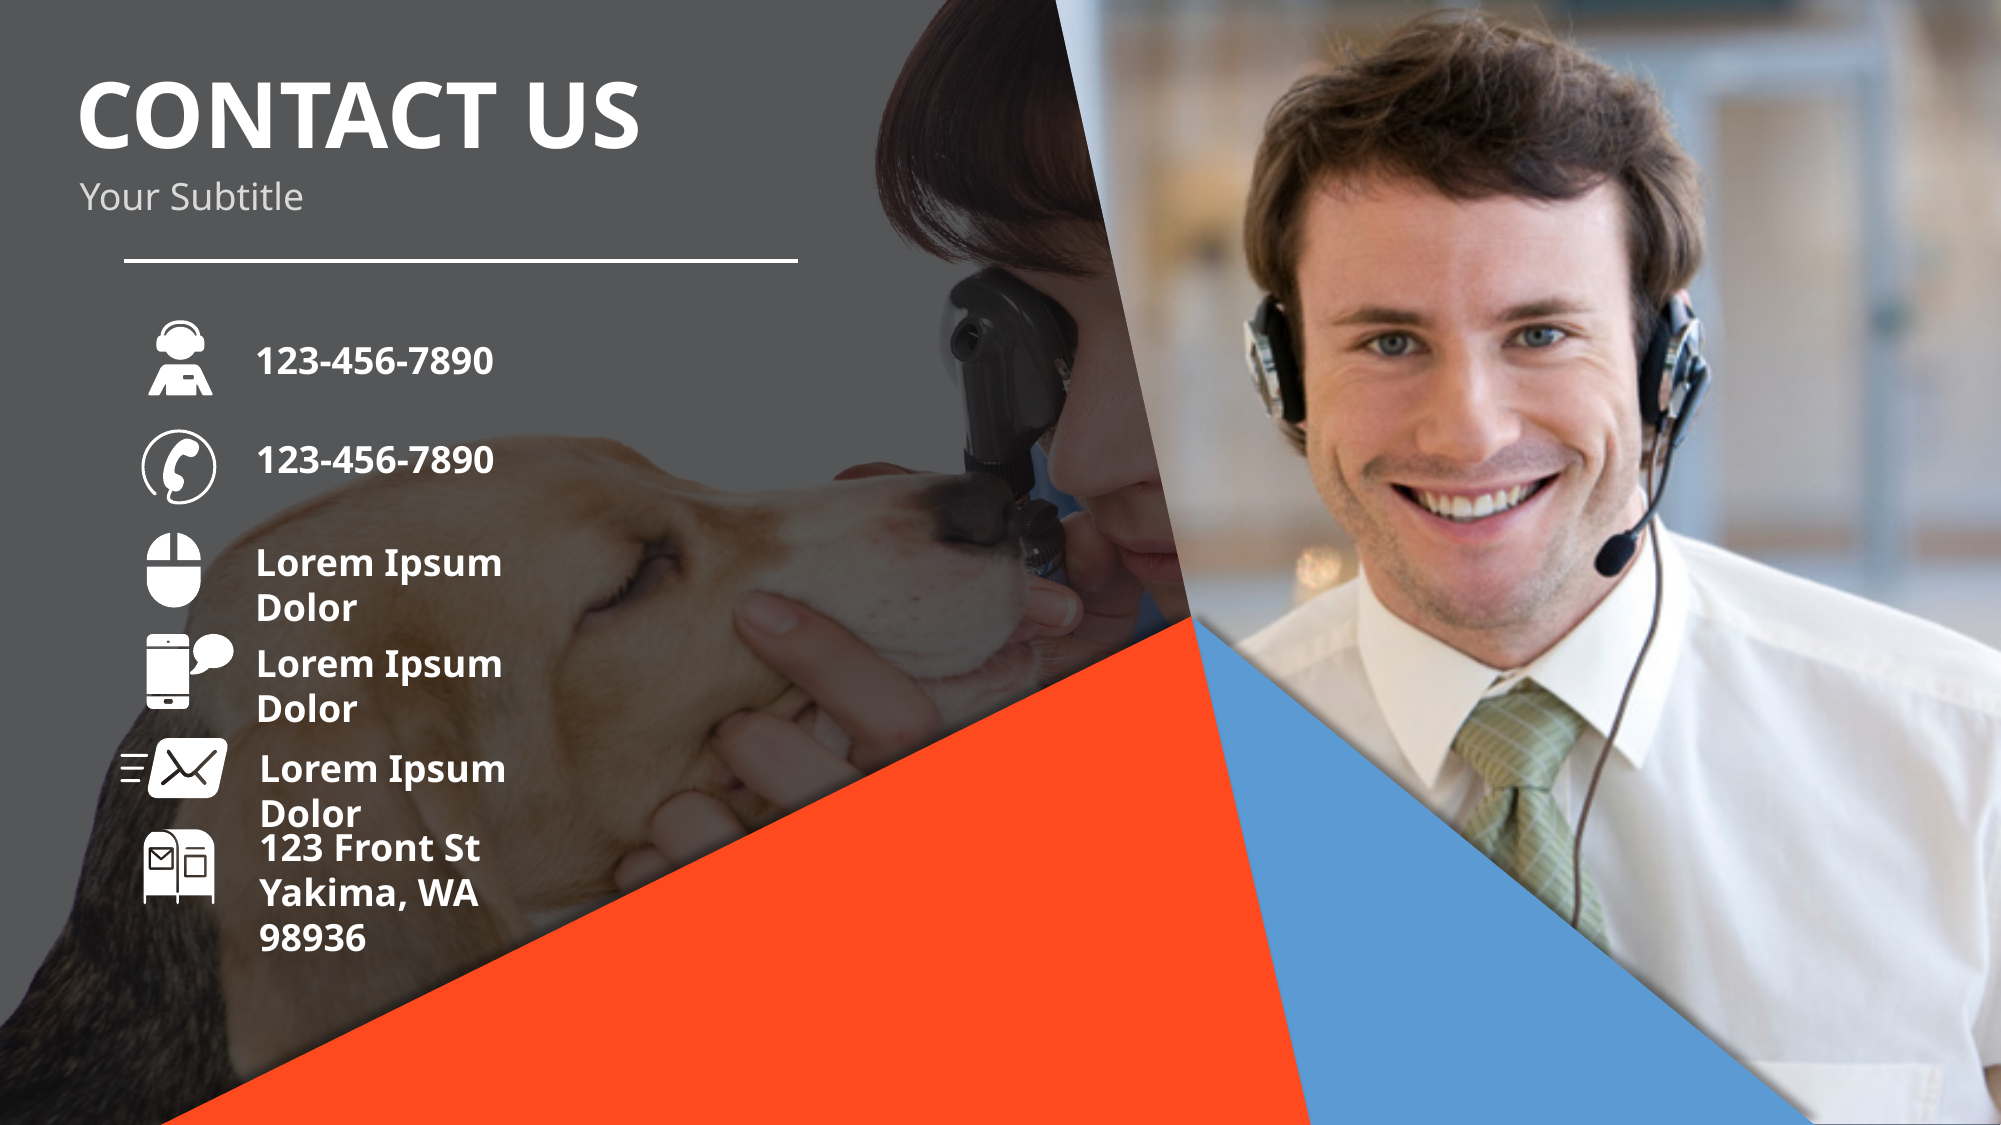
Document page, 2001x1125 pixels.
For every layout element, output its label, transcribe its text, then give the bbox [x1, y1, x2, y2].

text_box [1195, 617, 1817, 1125]
text_box [1054, 0, 2000, 1125]
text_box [143, 829, 215, 905]
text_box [148, 320, 213, 396]
text_box 123 Front St Yakima, WA 98936 [244, 816, 590, 967]
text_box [146, 633, 234, 709]
text_box [146, 532, 171, 561]
text_box 123-456-7890 [241, 428, 541, 489]
text_box [146, 566, 201, 608]
text_box Lorem Ipsum Dolor [244, 737, 590, 816]
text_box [120, 737, 228, 798]
text_box [141, 429, 217, 505]
text_box [158, 614, 1312, 1125]
text_box 123-456-7890 [240, 329, 541, 390]
text_box Lorem Ipsum Dolor [240, 531, 586, 632]
text_box Lorem Ipsum Dolor [240, 632, 586, 738]
text_box [177, 532, 201, 561]
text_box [60, 49, 1020, 227]
